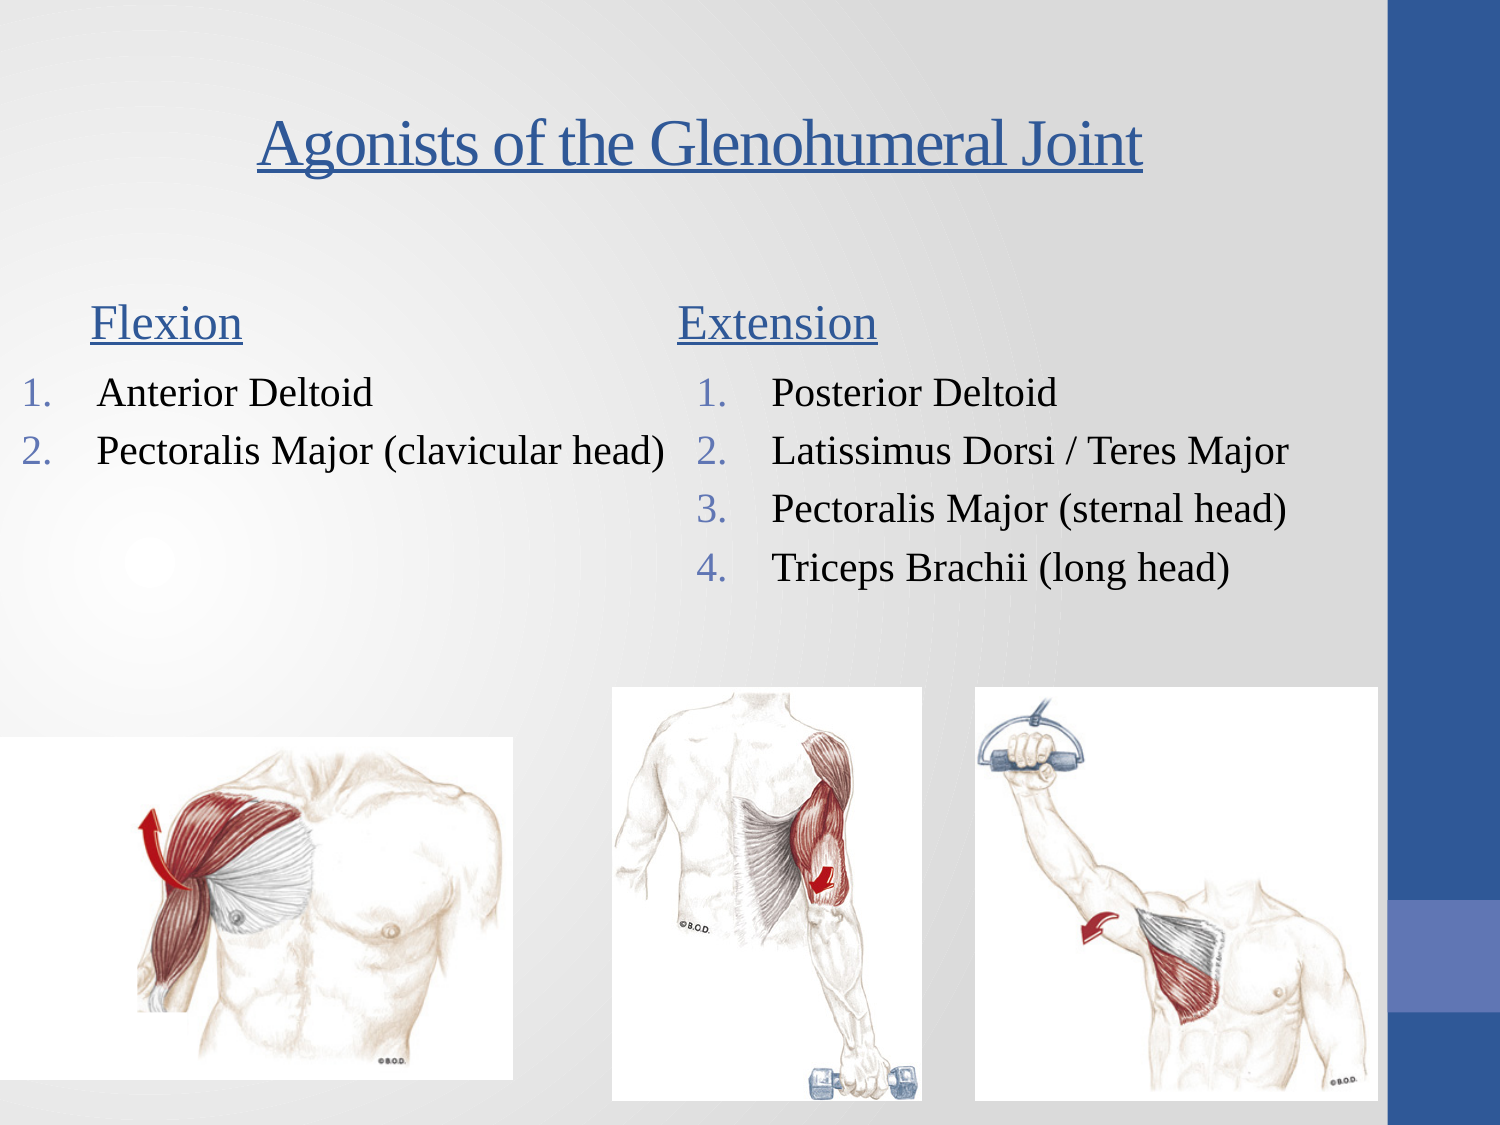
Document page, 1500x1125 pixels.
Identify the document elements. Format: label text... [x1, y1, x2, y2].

picture [611, 686, 923, 1101]
list Anterior Deltoid Pectoralis Major (clavicular head) [0, 356, 662, 1005]
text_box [0, 736, 513, 1081]
title Agonists of the Glenohumeral Joint [75, 45, 1325, 233]
list Flexion [75, 251, 662, 356]
list Posterior Deltoid Latissimus Dorsi / Teres Major Pectoralis Major (sternal head) Triceps Brachii (long head) [662, 356, 1363, 1005]
picture [974, 686, 1378, 1101]
list Extension [662, 251, 1325, 356]
